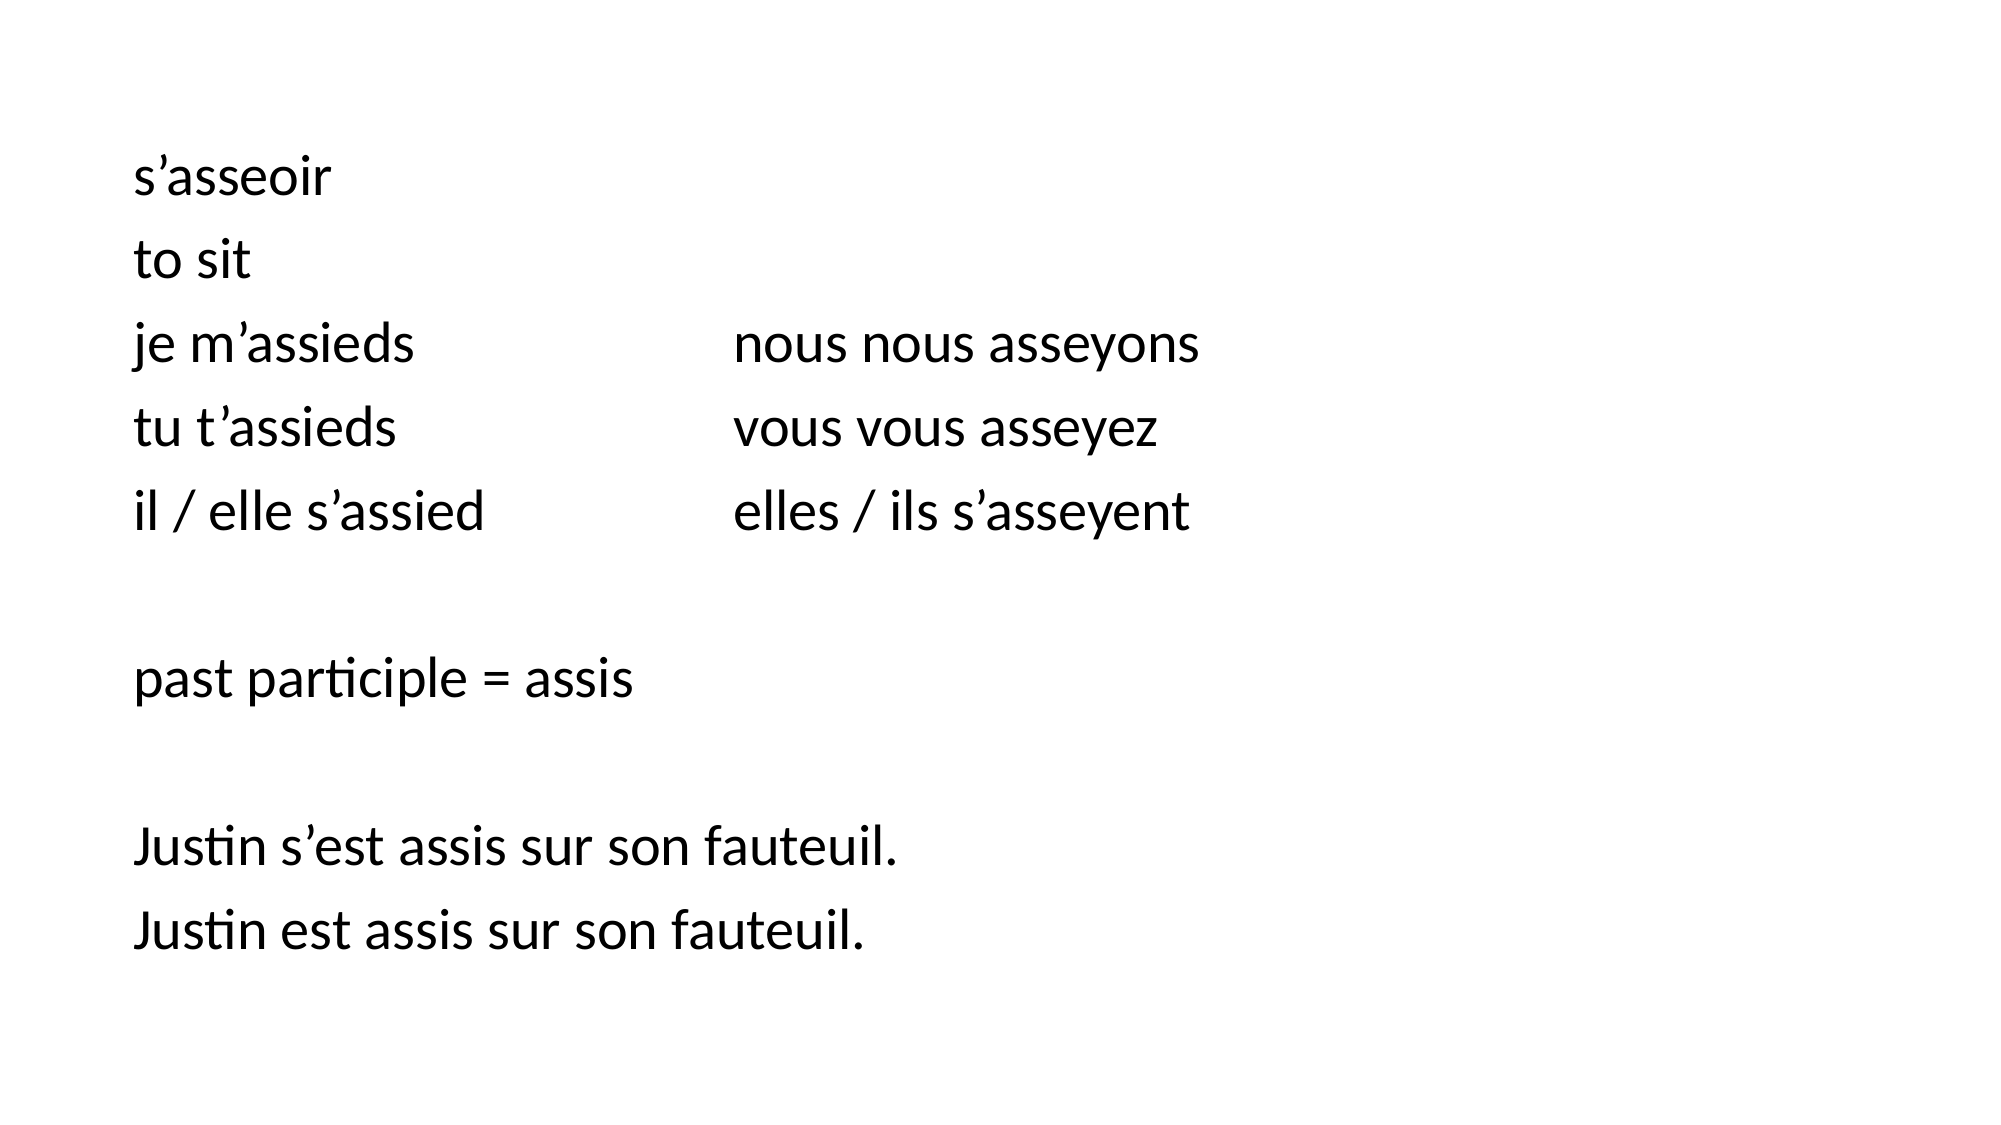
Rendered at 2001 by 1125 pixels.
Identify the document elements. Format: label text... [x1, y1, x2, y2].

list s’asseoir to sit je m’assieds nous nous asseyons tu t’assieds vous vous asseyez il / elle s’assied elles / ils s’asseyent past participle = assis Justin s’est assis sur son fauteuil. Justin est assis sur son fauteuil. [118, 137, 1844, 1050]
